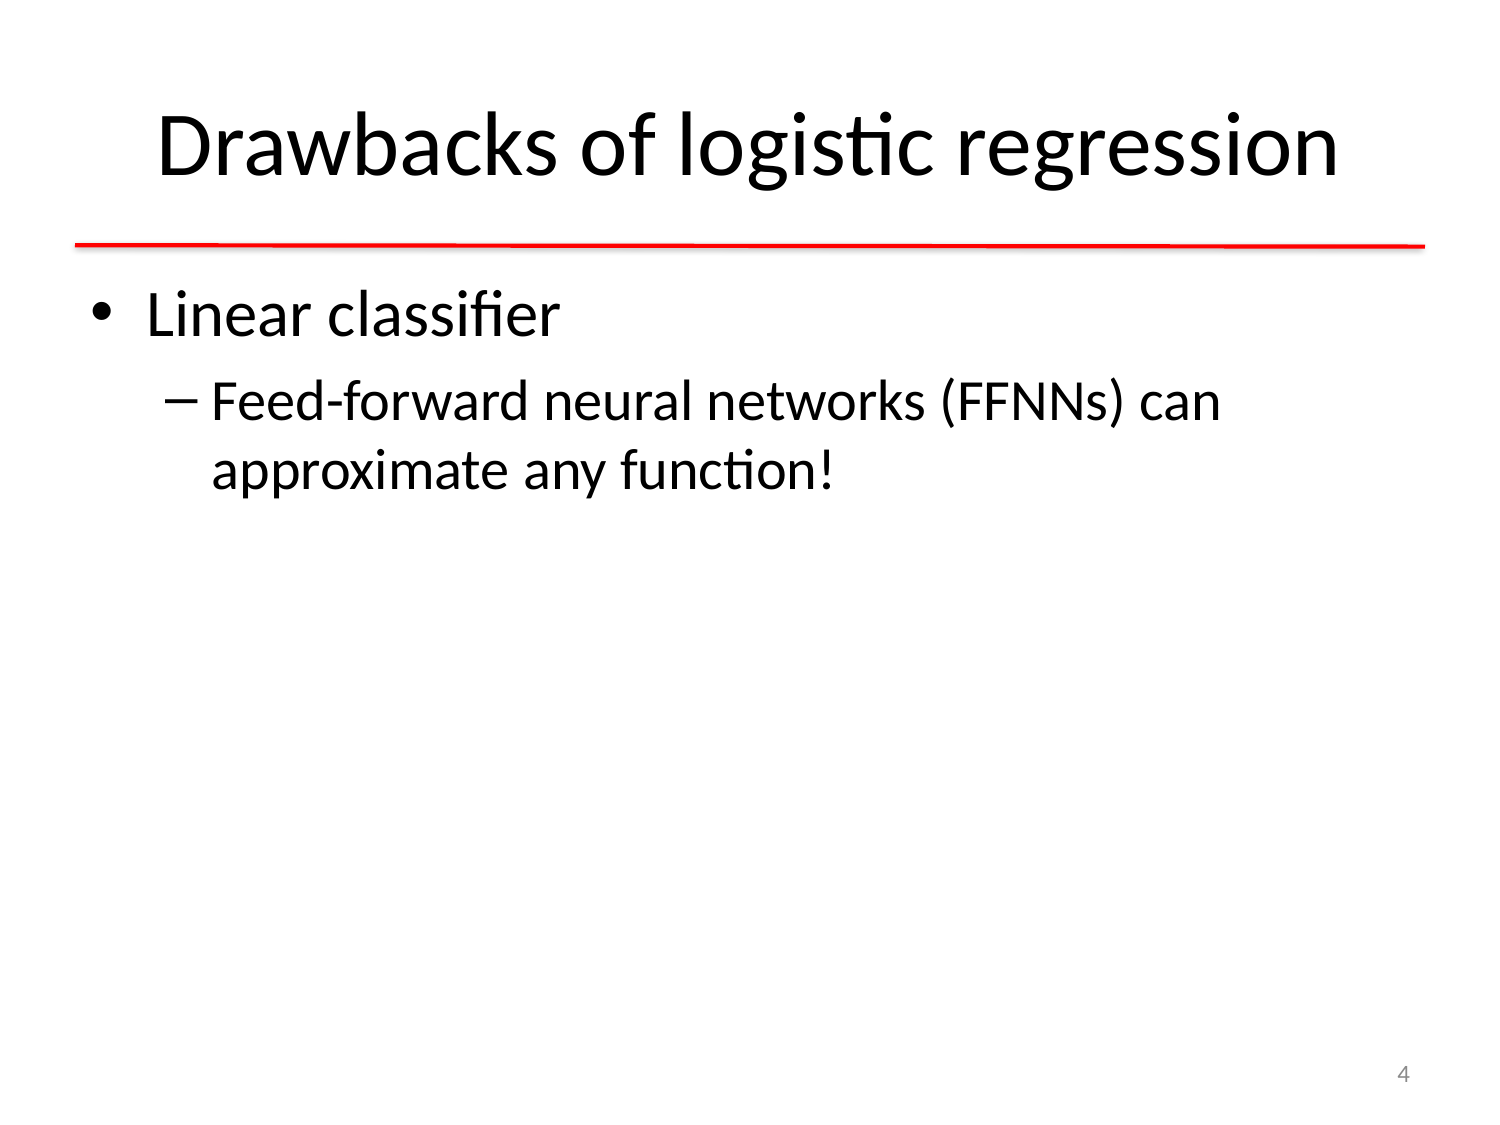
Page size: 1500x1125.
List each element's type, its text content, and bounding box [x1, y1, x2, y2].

slide_number 4 [1074, 1042, 1425, 1103]
list Linear classifier Feed-forward neural networks (FFNNs) can approximate any function! [75, 262, 1425, 1005]
title Drawbacks of logistic regression [75, 45, 1425, 233]
